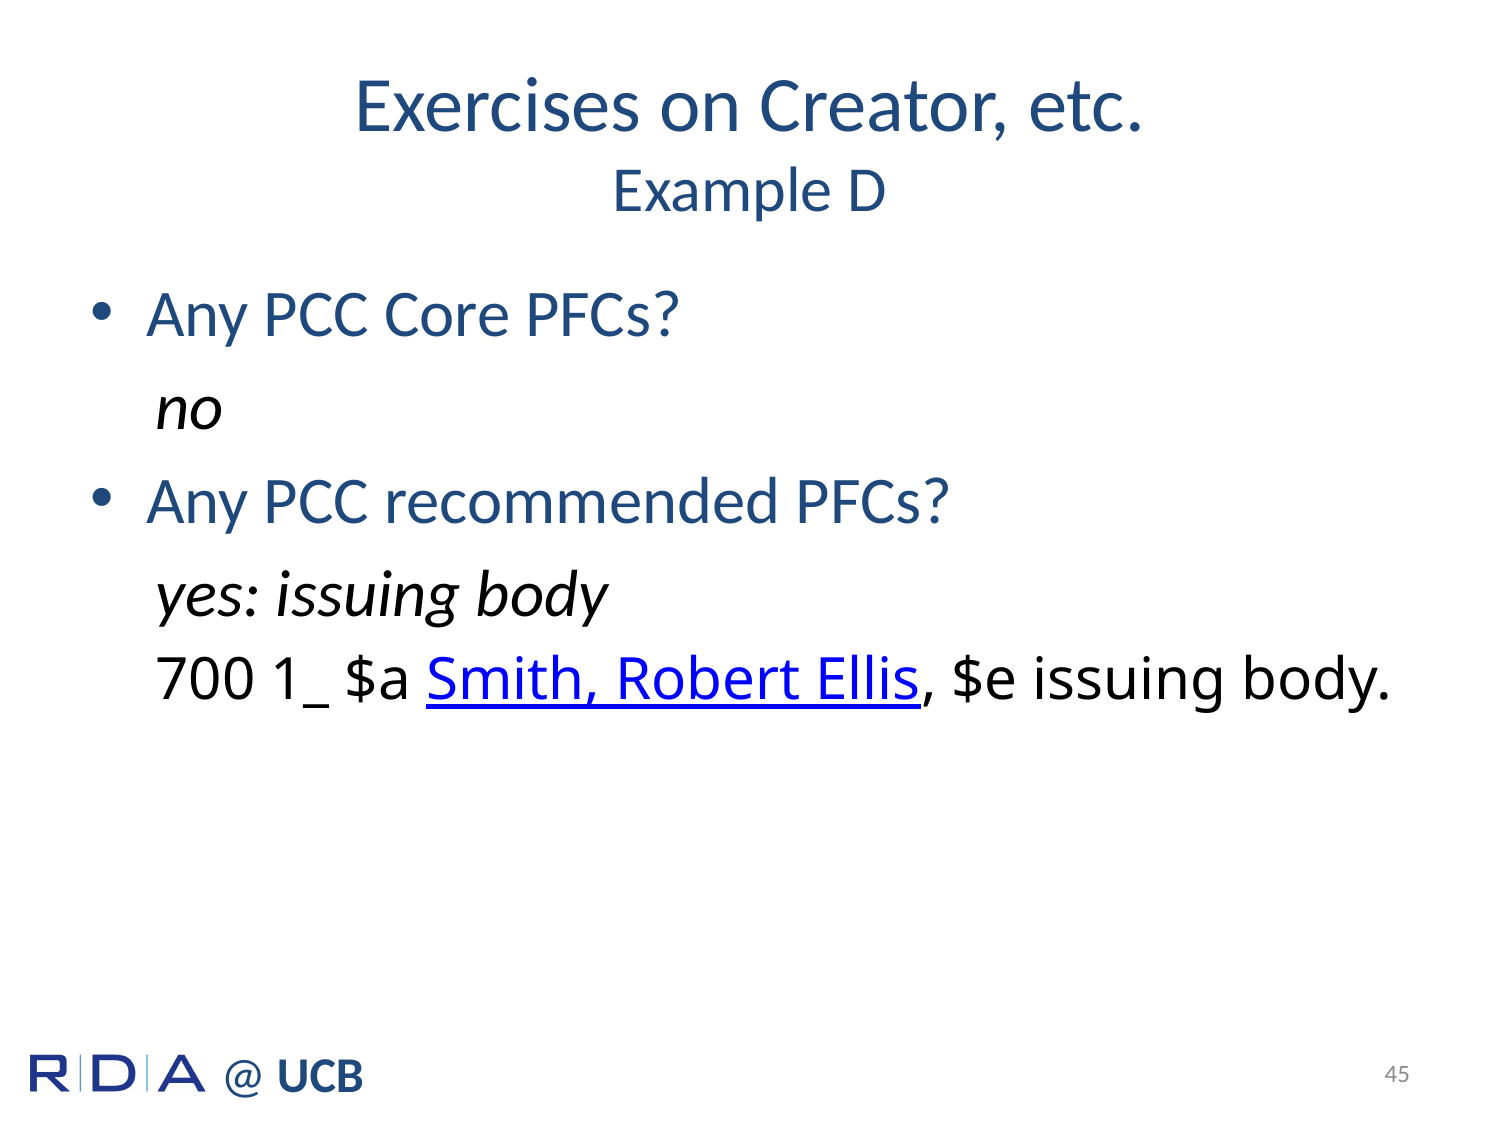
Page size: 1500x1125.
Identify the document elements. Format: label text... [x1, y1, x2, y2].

title Exercises on Creator, etc. Example D [75, 45, 1425, 233]
slide_number 45 [1074, 1042, 1425, 1103]
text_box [29, 1034, 381, 1111]
list Any PCC Core PFCs? no Any PCC recommended PFCs? yes: issuing body 700 1_ $a Smith, Robert Ellis, $e issuing body. [75, 262, 1425, 1005]
